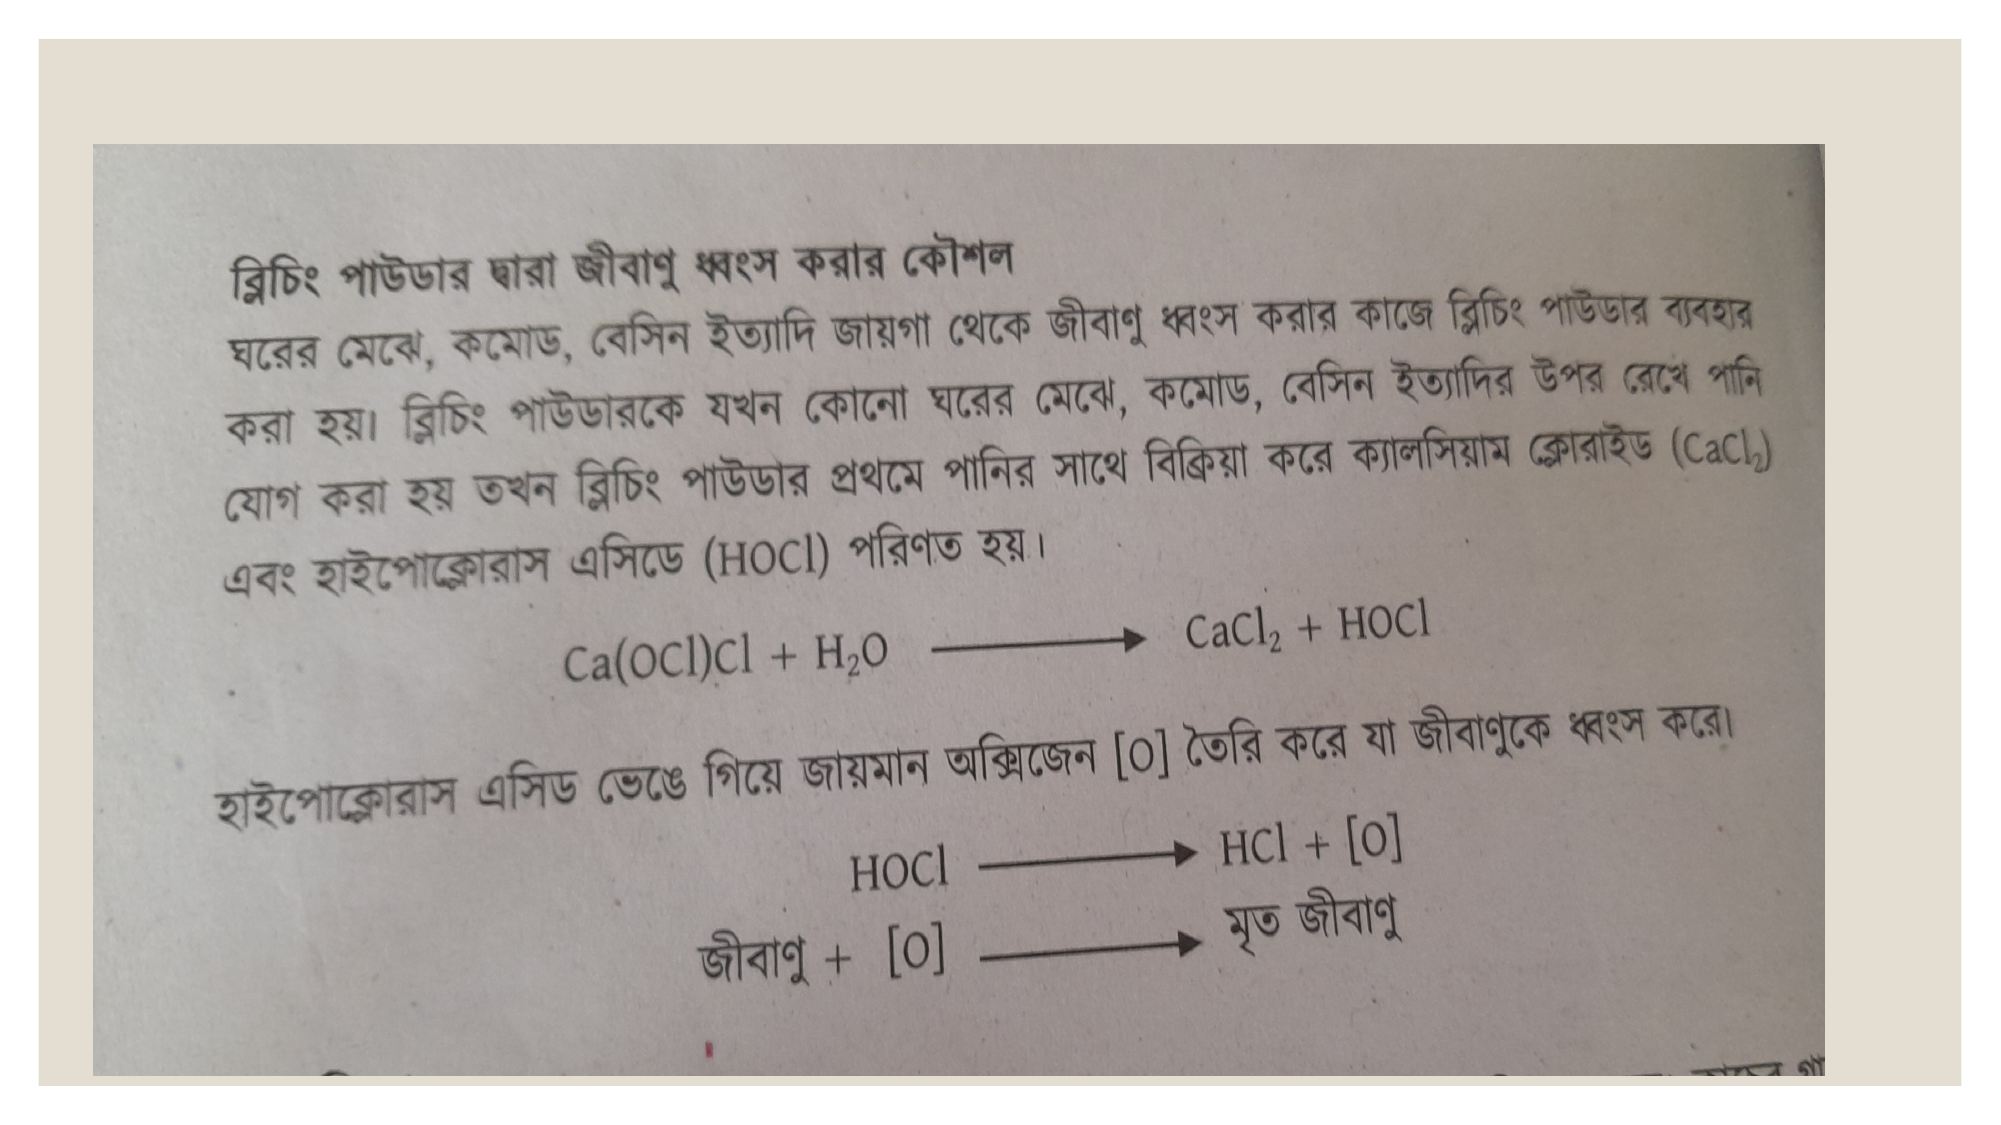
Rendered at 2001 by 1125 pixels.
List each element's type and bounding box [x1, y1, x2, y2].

list [93, 144, 1826, 1076]
